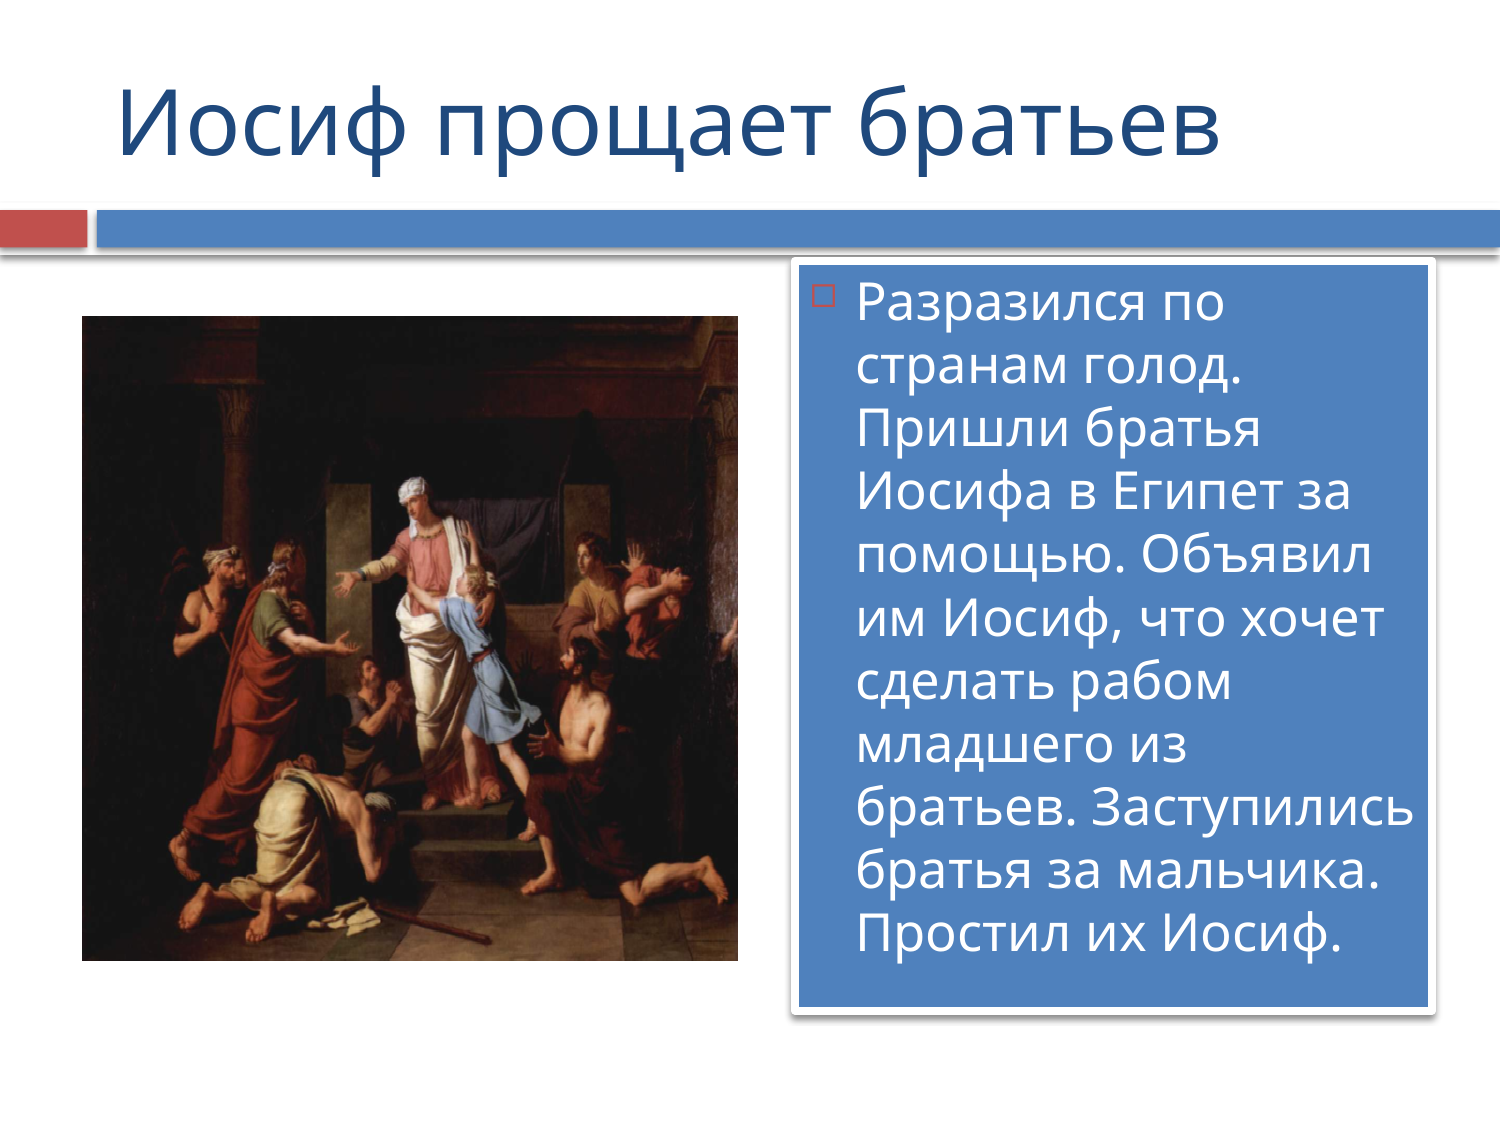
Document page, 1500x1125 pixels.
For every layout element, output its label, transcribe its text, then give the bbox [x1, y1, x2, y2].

list Разразился по странам голод. Пришли братья Иосифа в Египет за помощью. Объявил им Иосиф, что хочет сделать рабом младшего из братьев. Заступились братья за мальчика. Простил их Иосиф. [791, 257, 1436, 1015]
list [81, 316, 738, 962]
title Иосиф прощает братьев [99, 37, 1438, 200]
